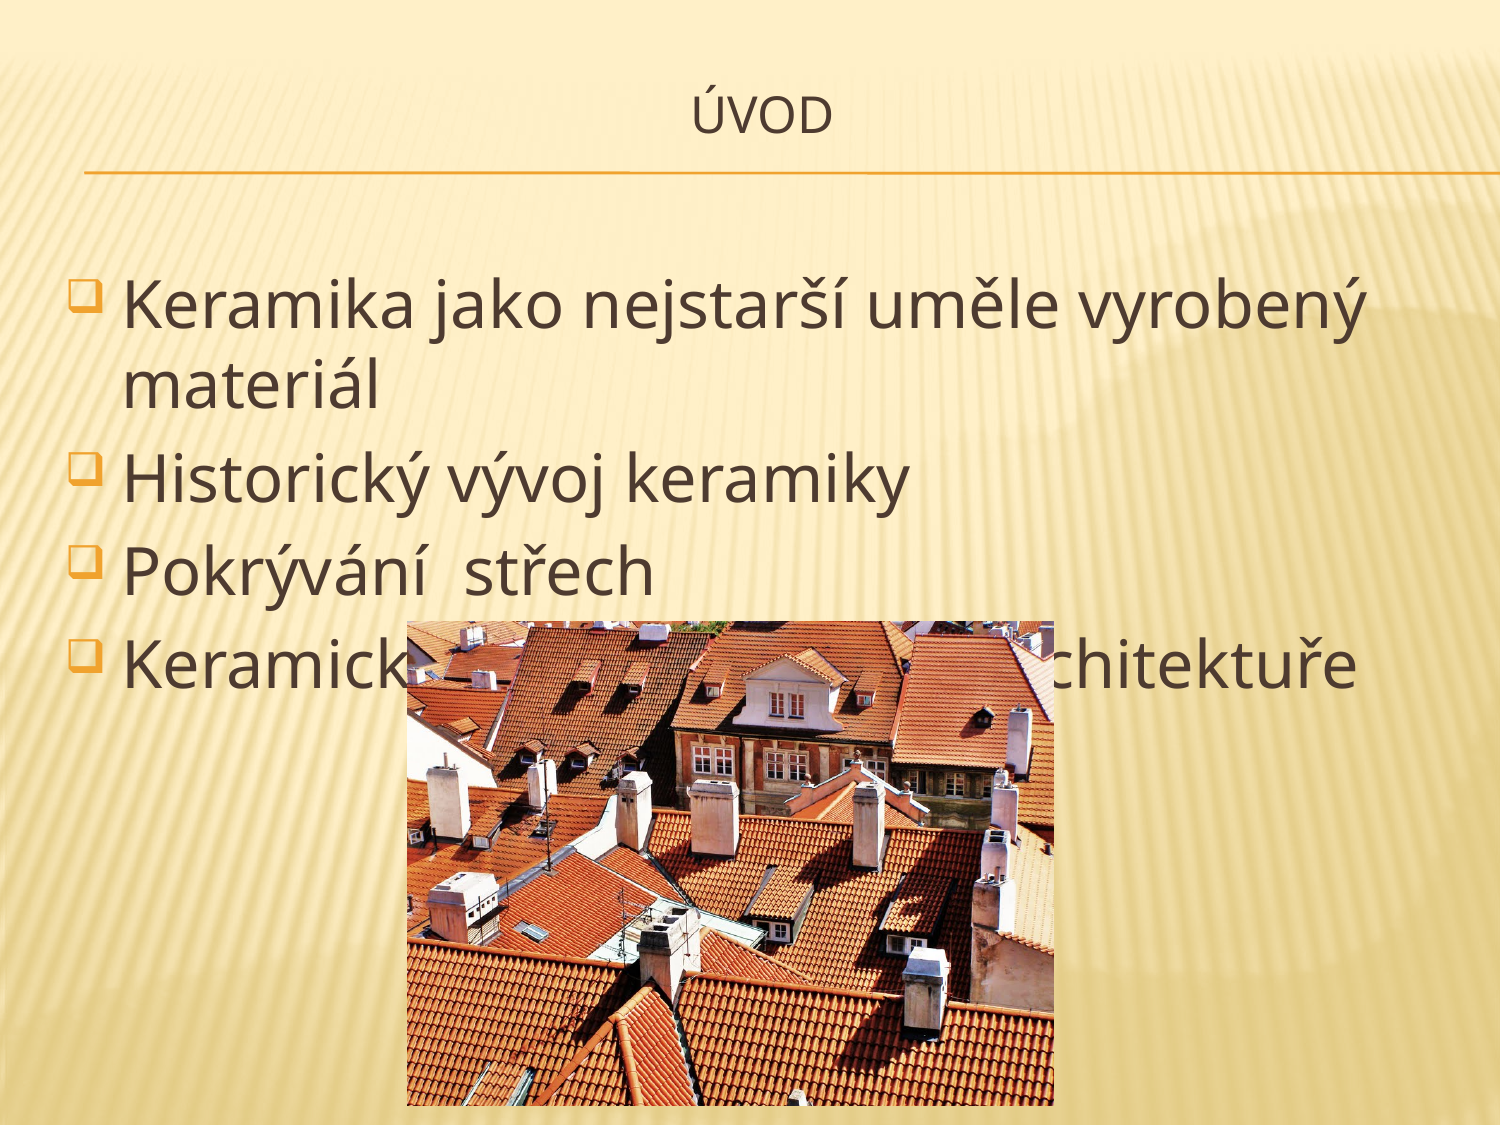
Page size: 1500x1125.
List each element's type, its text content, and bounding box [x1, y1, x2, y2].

title Úvod [50, 75, 1475, 213]
list Keramika jako nejstarší uměle vyrobený materiál Historický vývoj keramiky Pokrývání střech Keramická střešní krytina v architektuře [50, 254, 1475, 998]
picture [407, 621, 1054, 1107]
